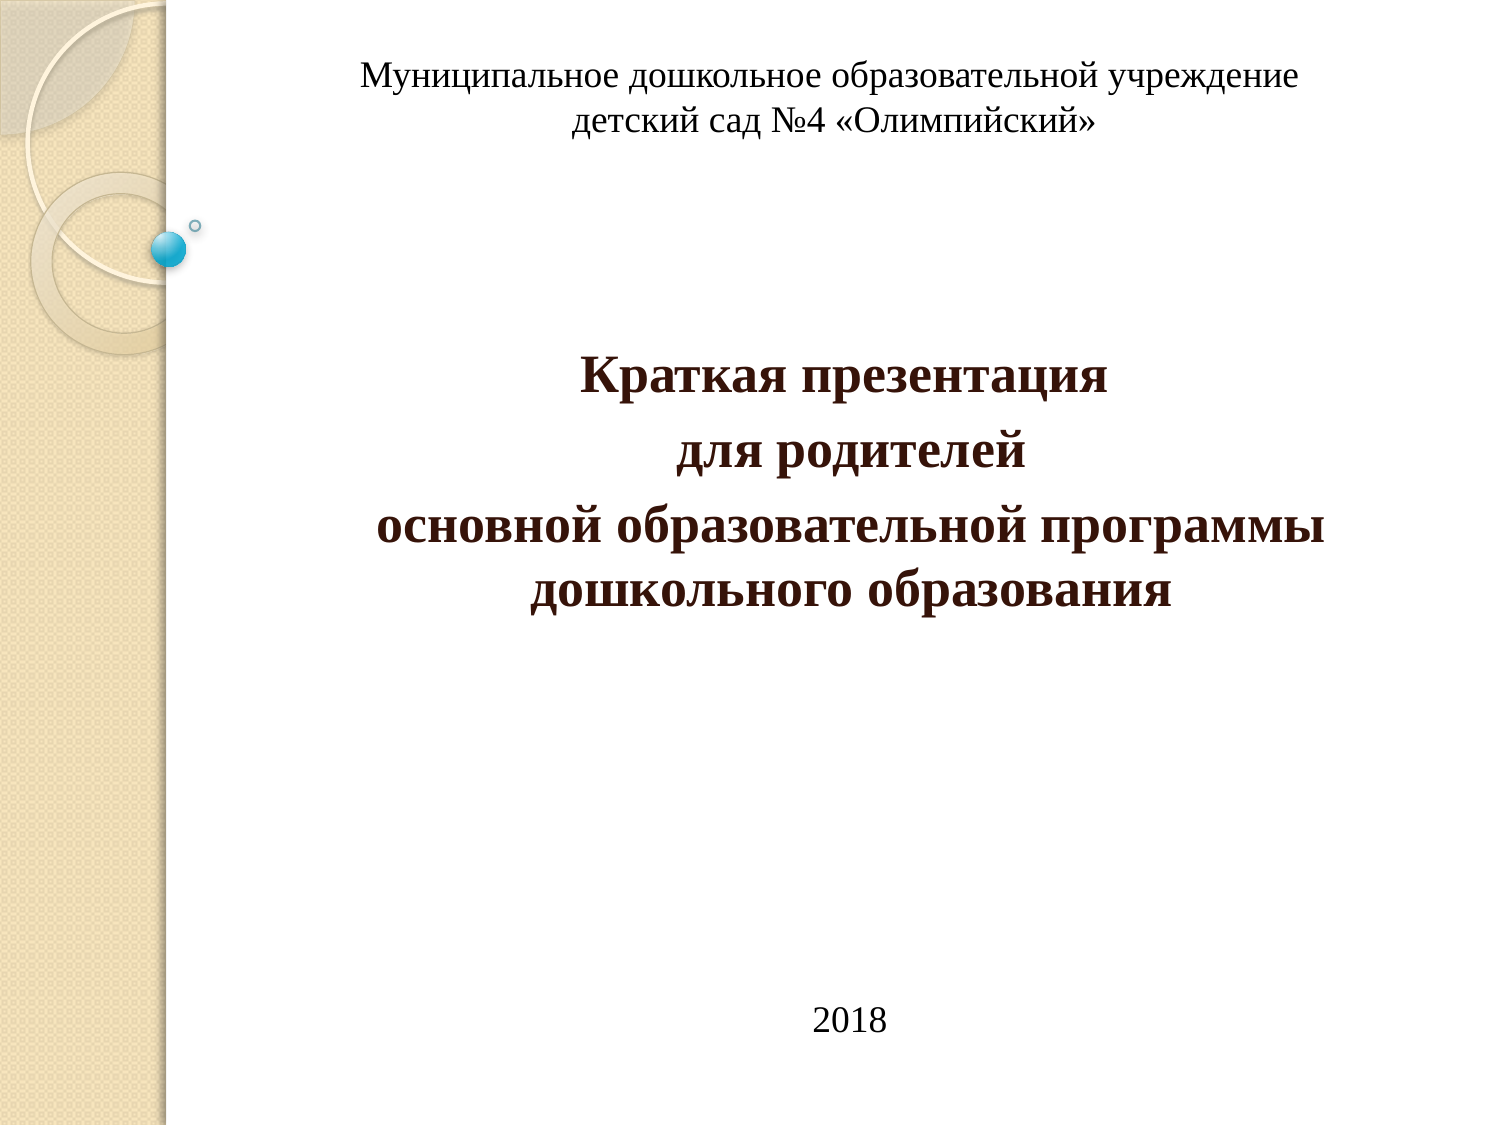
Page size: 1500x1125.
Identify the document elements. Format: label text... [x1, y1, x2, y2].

subtitle Краткая презентация для родителей основной образовательной программы дошкольного образования [242, 338, 1458, 626]
text_box 2018 [797, 987, 903, 1048]
text_box Муниципальное дошкольное образовательной учреждение детский сад №4 «Олимпийский» [344, 42, 1325, 148]
